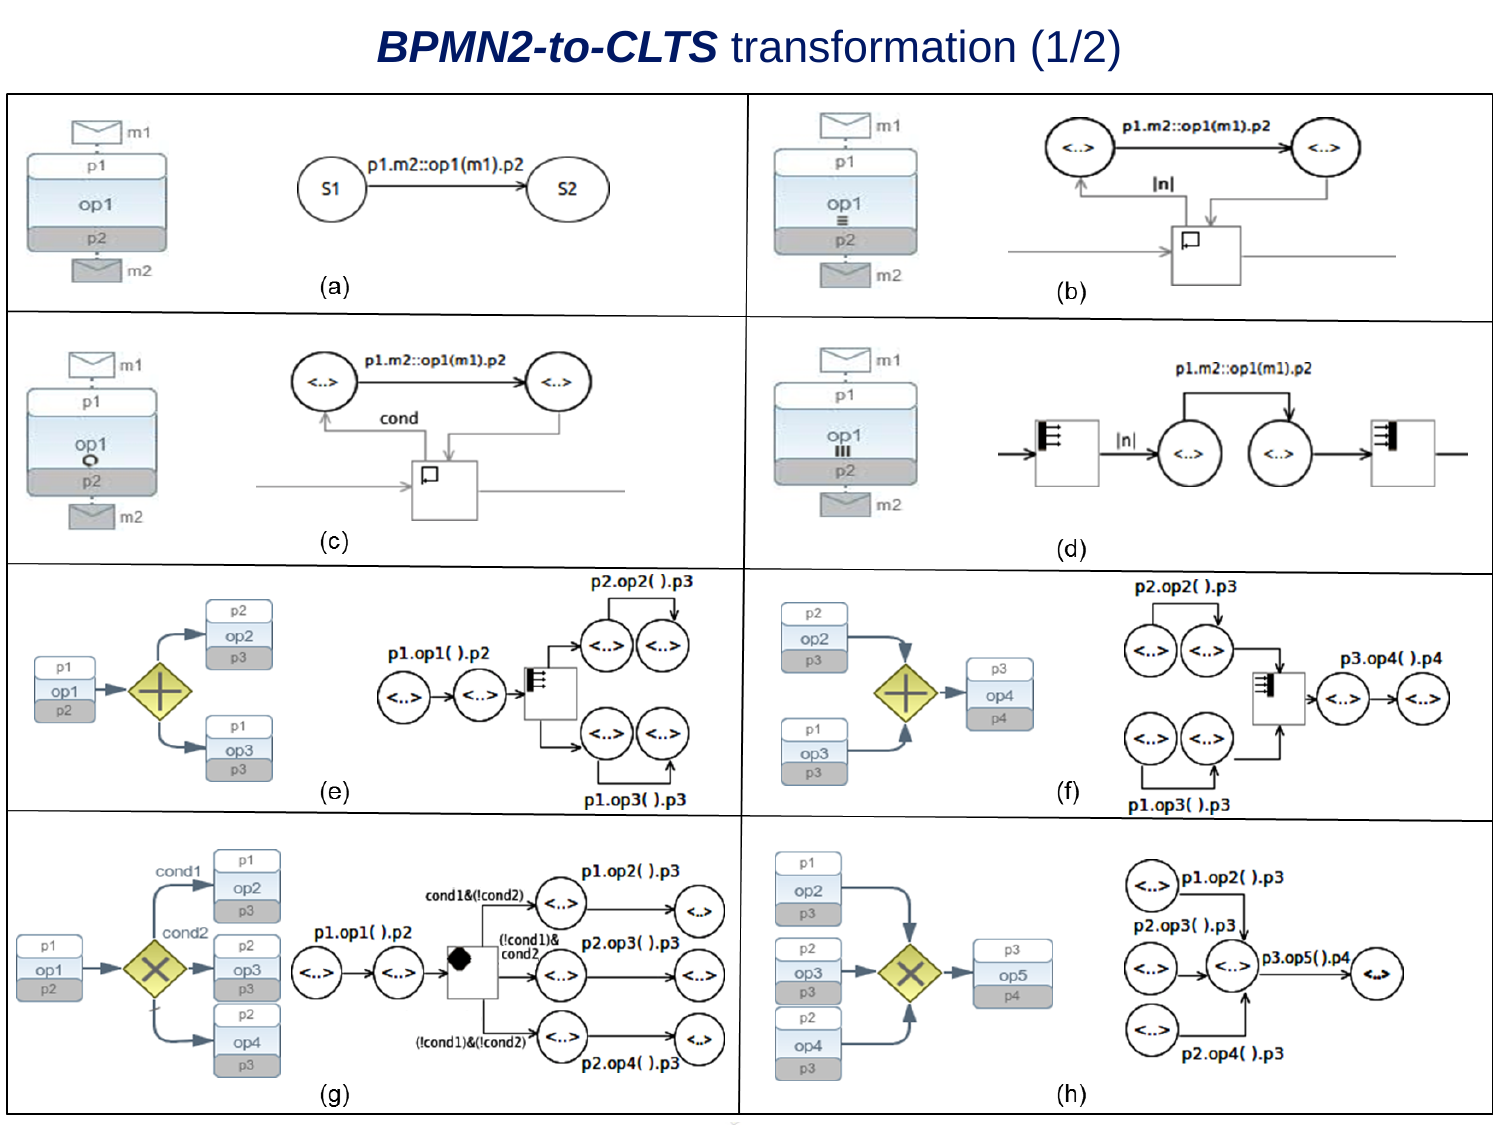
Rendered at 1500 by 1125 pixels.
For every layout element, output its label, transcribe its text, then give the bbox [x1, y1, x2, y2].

title BPMN2-to-CLTS transformation (1/2) [29, 10, 1471, 80]
picture [5, 93, 1493, 1125]
